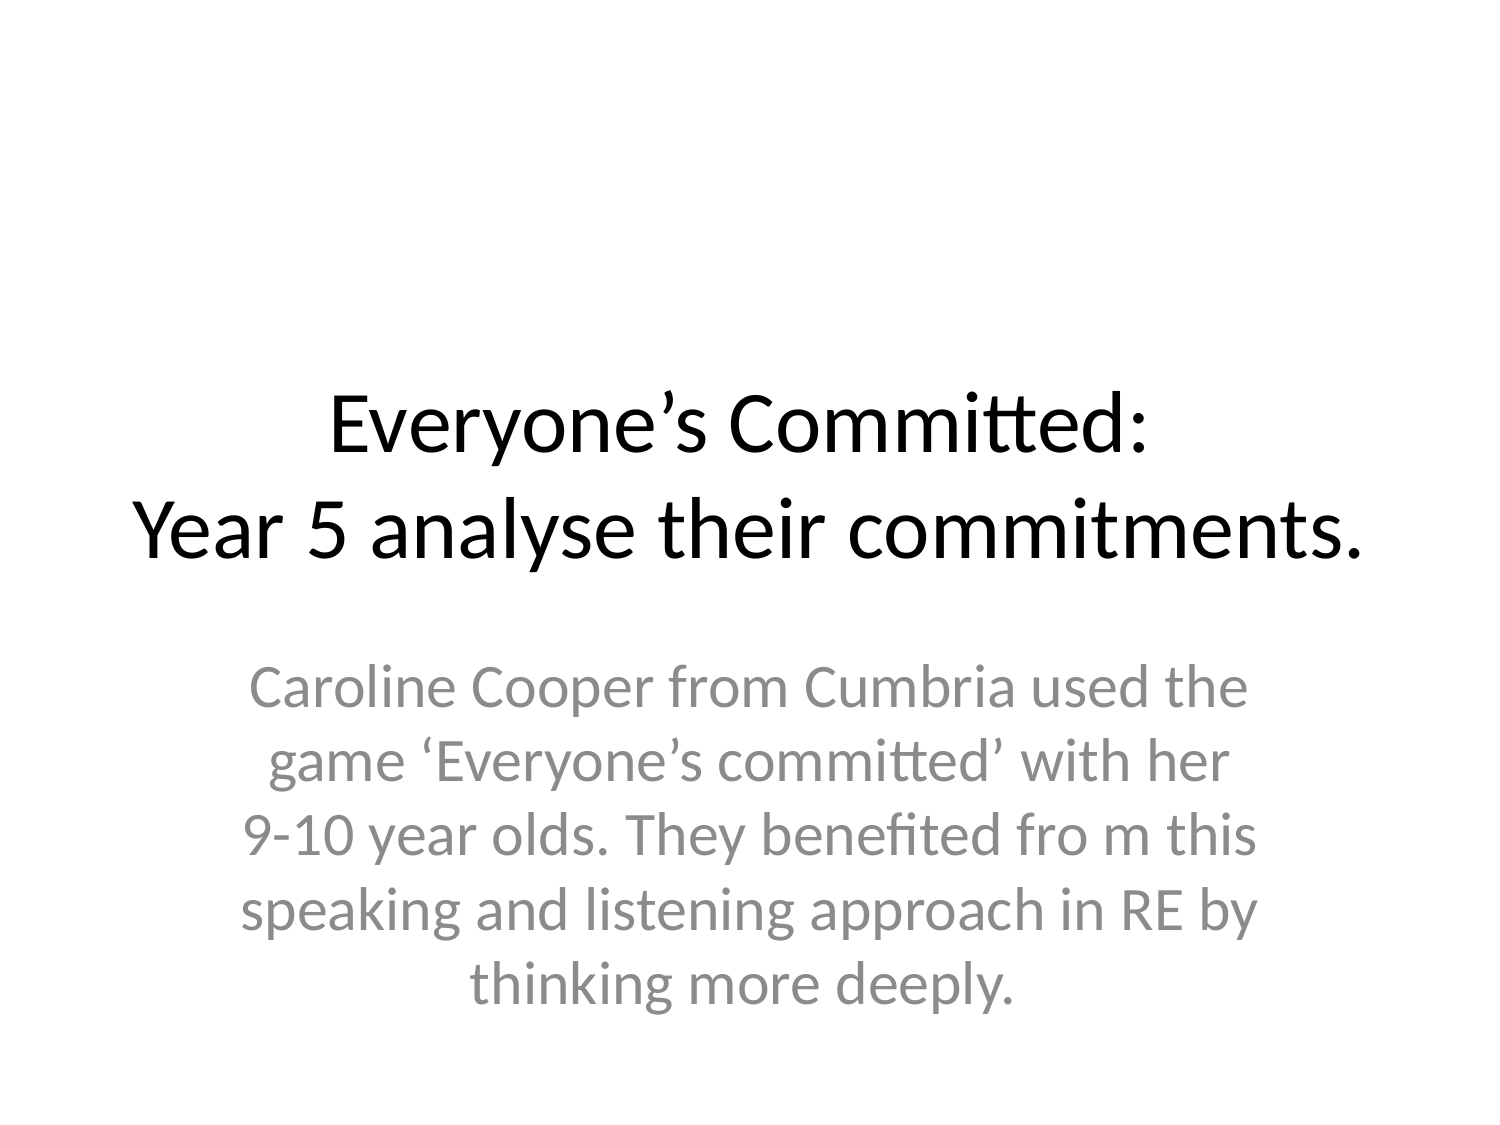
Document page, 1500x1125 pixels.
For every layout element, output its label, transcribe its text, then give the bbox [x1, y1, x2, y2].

subtitle Caroline Cooper from Cumbria used the game ‘Everyone’s committed’ with her 9-10 year olds. They benefited fro m this speaking and listening approach in RE by thinking more deeply. [224, 637, 1276, 1071]
title Everyone’s Committed: Year 5 analyse their commitments. [112, 349, 1388, 591]
